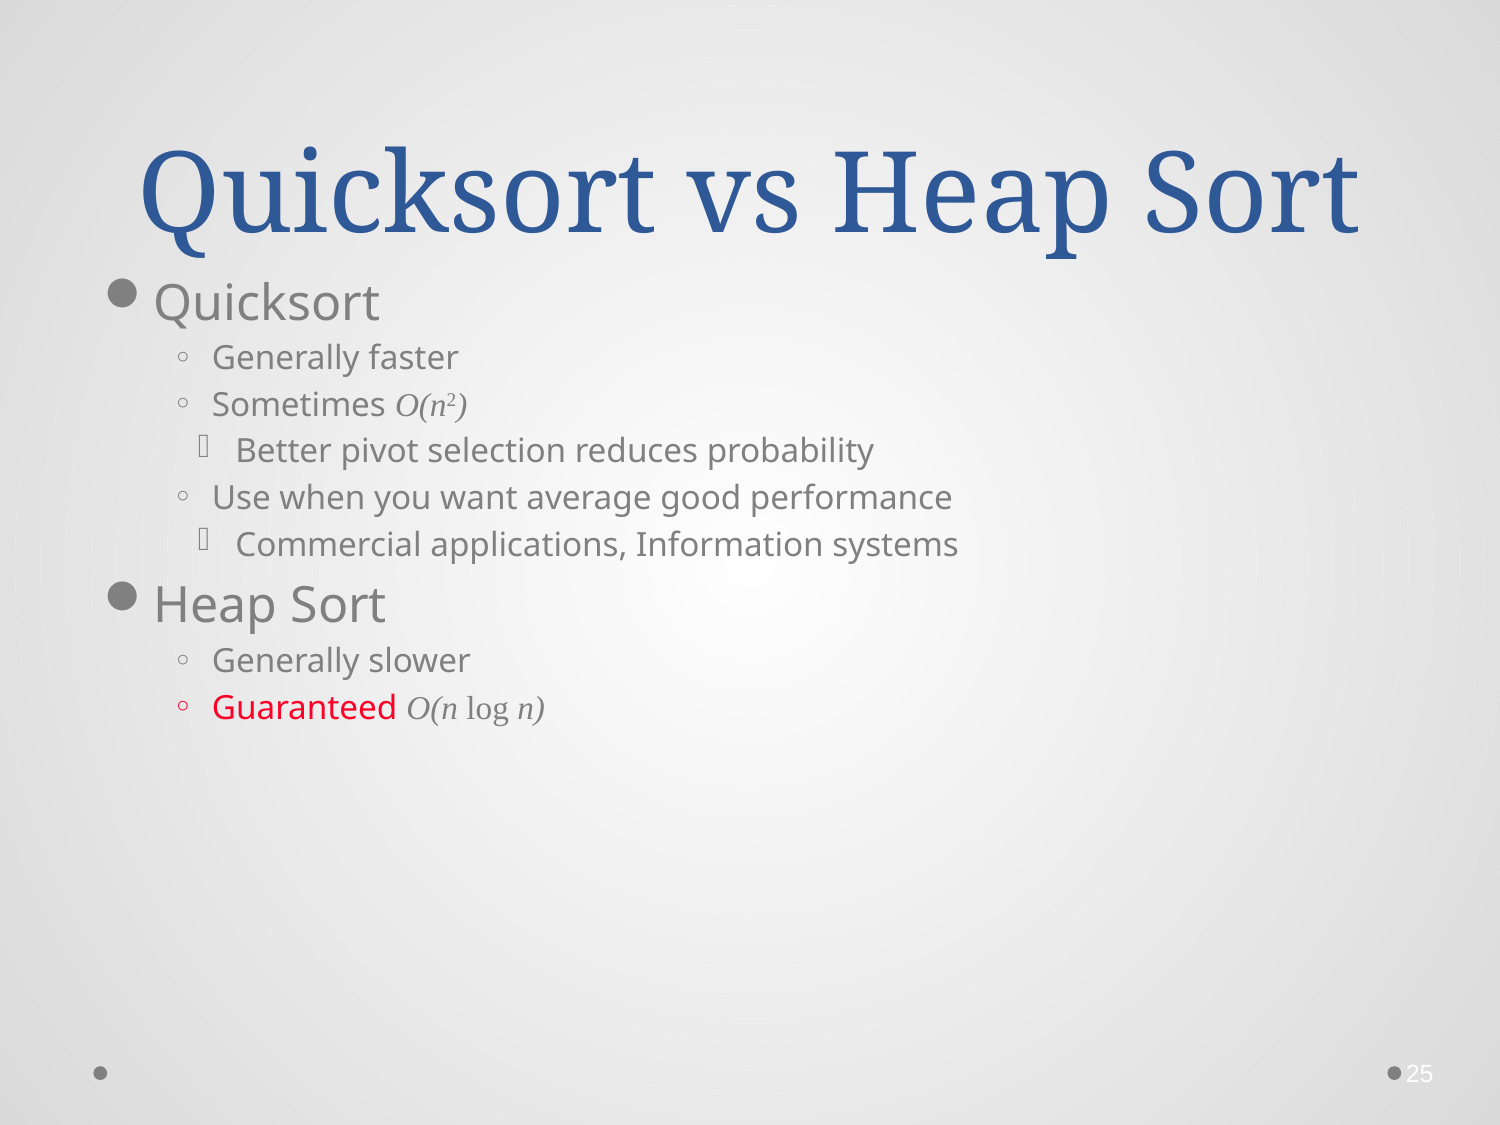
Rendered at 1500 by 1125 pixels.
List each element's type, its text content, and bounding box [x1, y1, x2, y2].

list Quicksort Generally faster Sometimes O(n2) Better pivot selection reduces probability Use when you want average good performance Commercial applications, Information systems Heap Sort Generally slower Guaranteed O(n log n) [75, 262, 1425, 1005]
title Quicksort vs Heap Sort [75, 0, 1425, 262]
slide_number 25 [1401, 1042, 1494, 1103]
